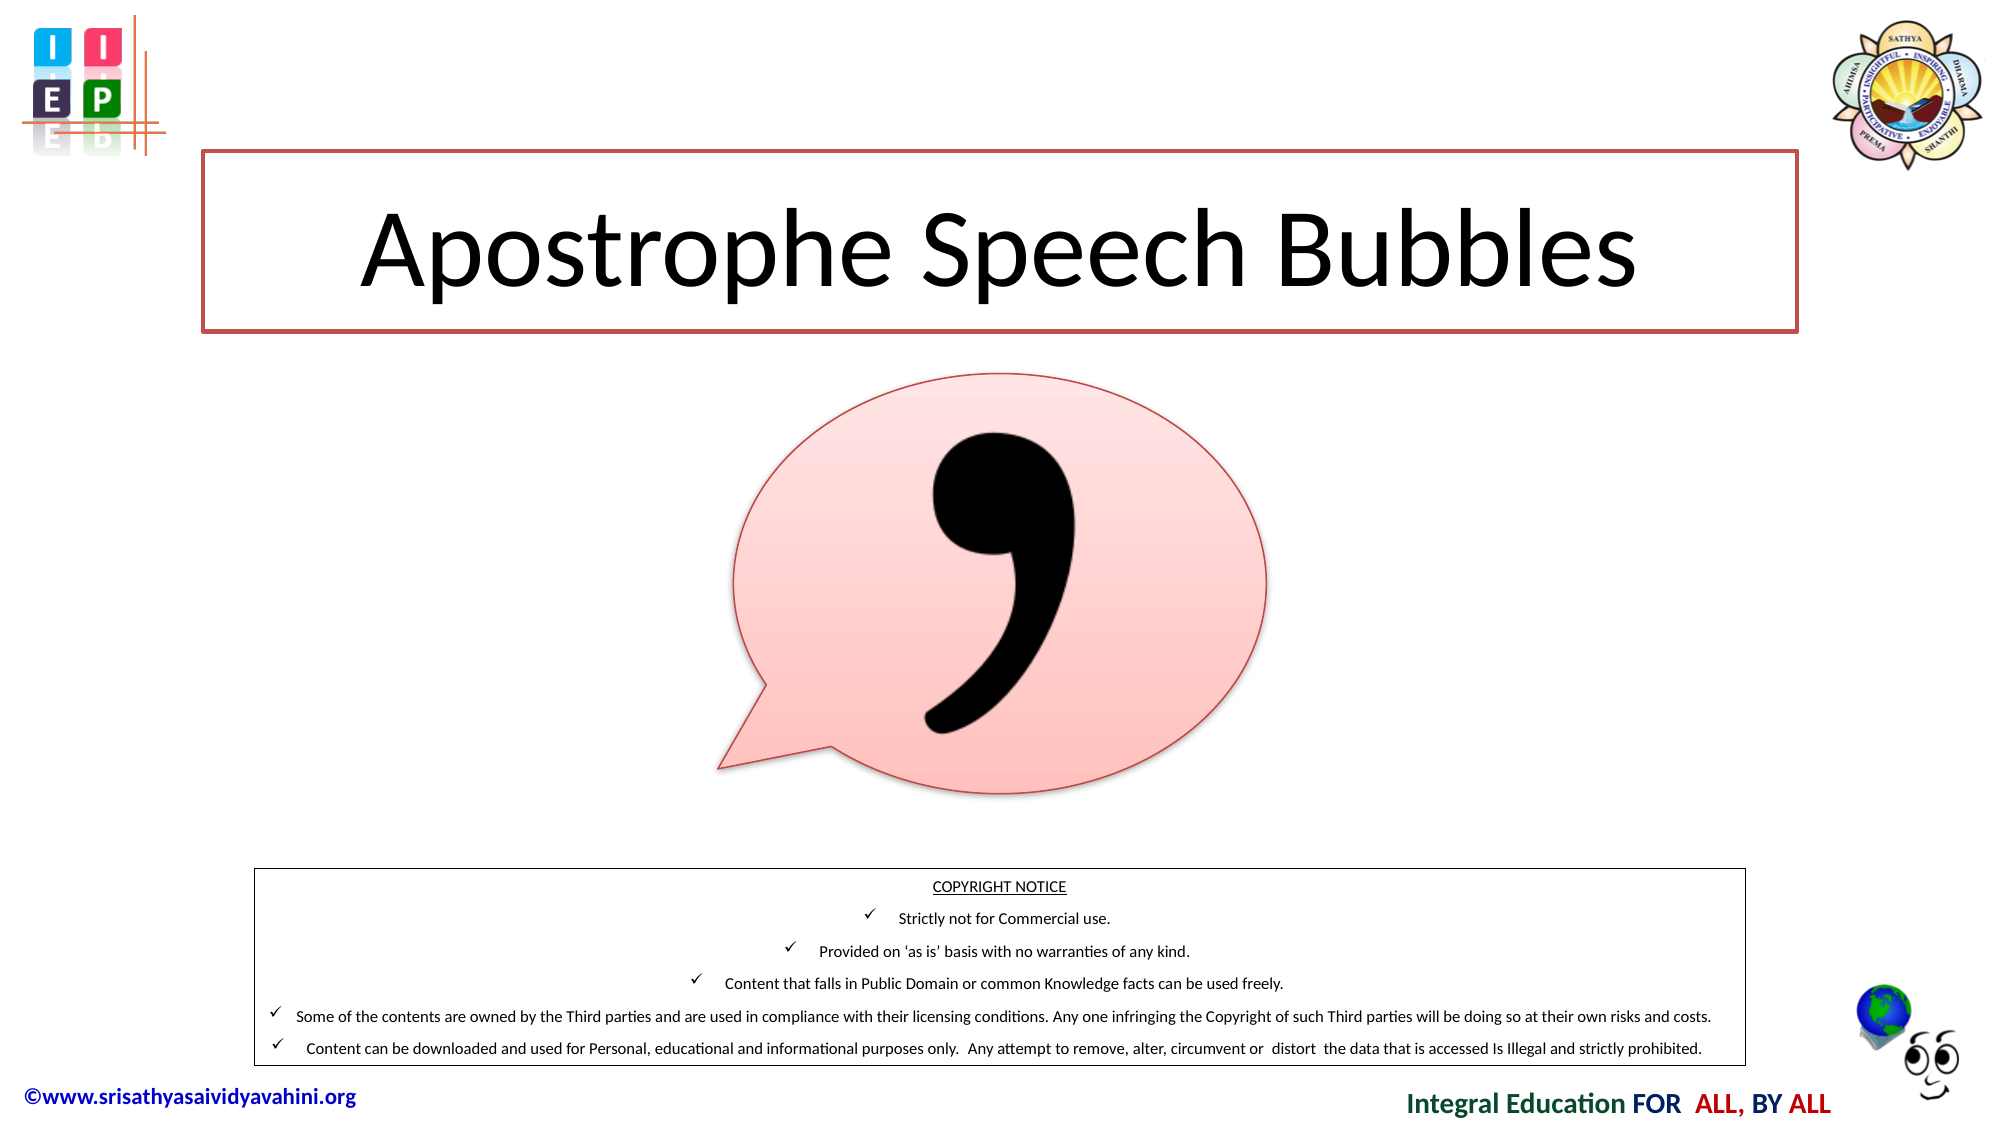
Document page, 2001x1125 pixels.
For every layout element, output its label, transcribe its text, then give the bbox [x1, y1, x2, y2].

text_box [717, 372, 1268, 795]
picture [1827, 17, 1986, 171]
title Apostrophe Speech Bubbles [201, 149, 1799, 334]
picture [19, 14, 168, 171]
picture [921, 427, 1079, 741]
picture [1823, 960, 1974, 1111]
